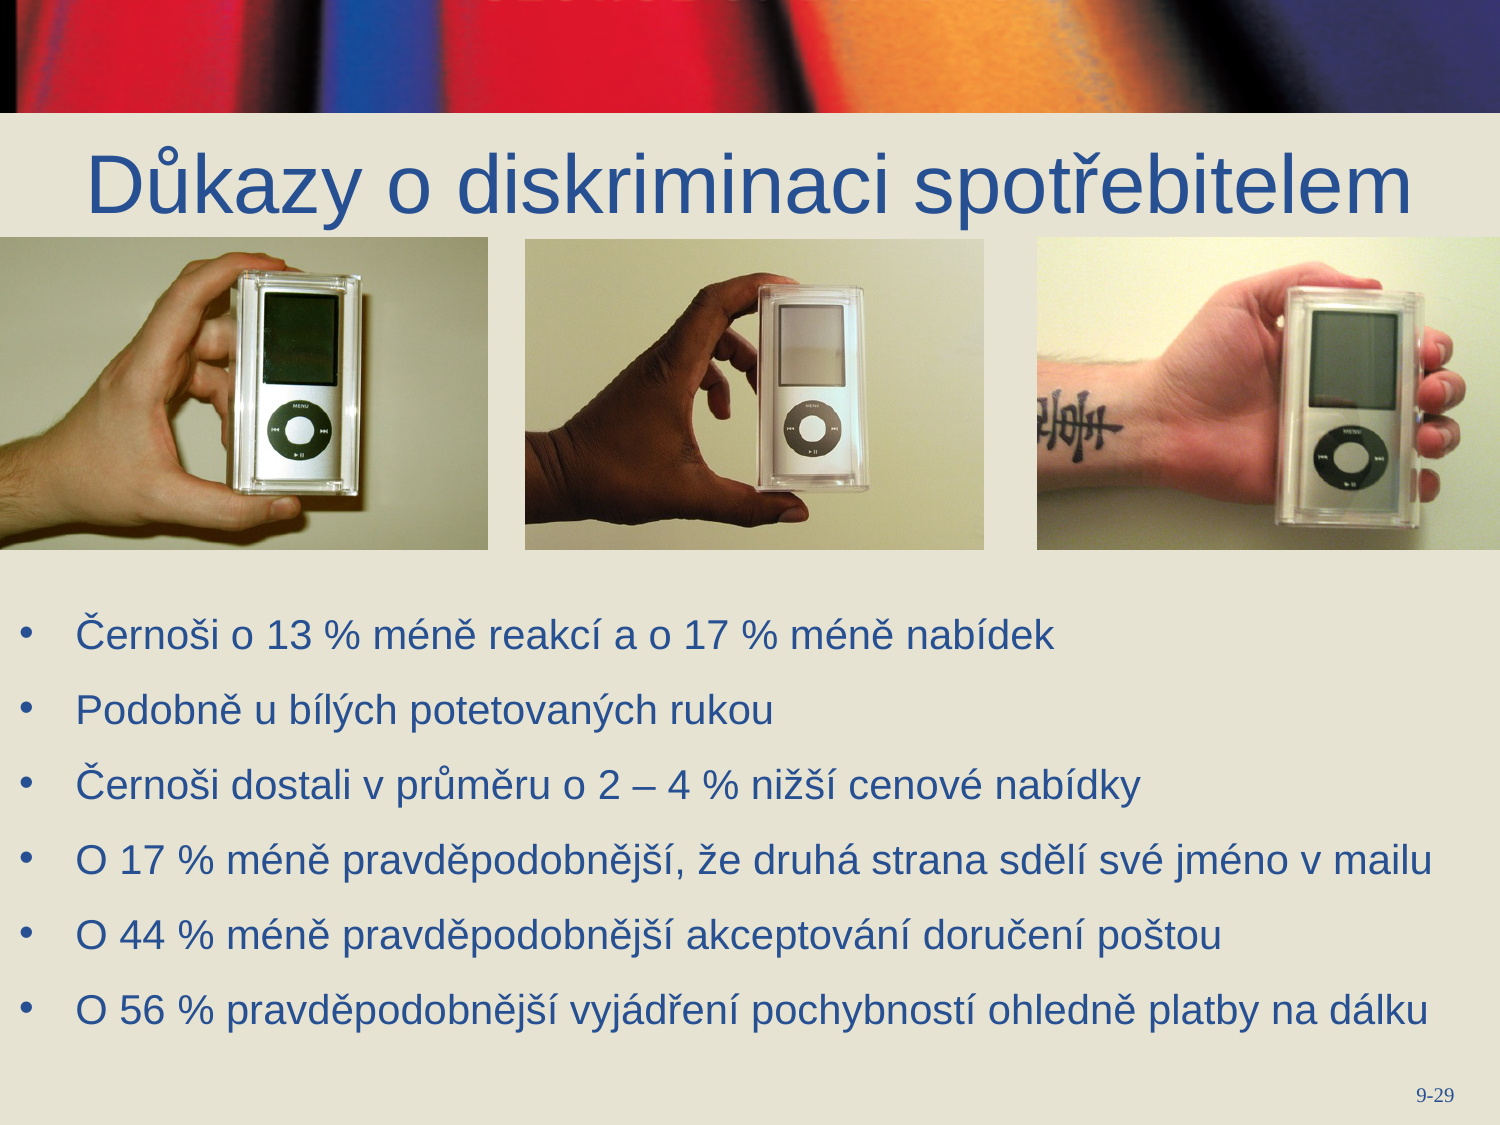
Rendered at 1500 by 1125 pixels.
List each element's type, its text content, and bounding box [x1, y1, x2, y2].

title Důkazy o diskriminaci spotřebitelem [0, 112, 1500, 238]
picture [0, 0, 1500, 112]
picture [525, 239, 984, 551]
picture [1037, 237, 1500, 551]
text_box Černoši o 13 % méně reakcí a o 17 % méně nabídek Podobně u bílých potetovaných rukou Černoši dostali v průměru o 2 – 4 % nižší cenové nabídky O 17 % méně pravděpodobnější, že druhá strana sdělí své jméno v mailu O 44 % méně pravděpodobnější akceptování doručení poštou O 56 % pravděpodobnější vyjádření pochybností ohledně platby na dálku [4, 600, 1500, 1040]
picture [0, 237, 488, 551]
